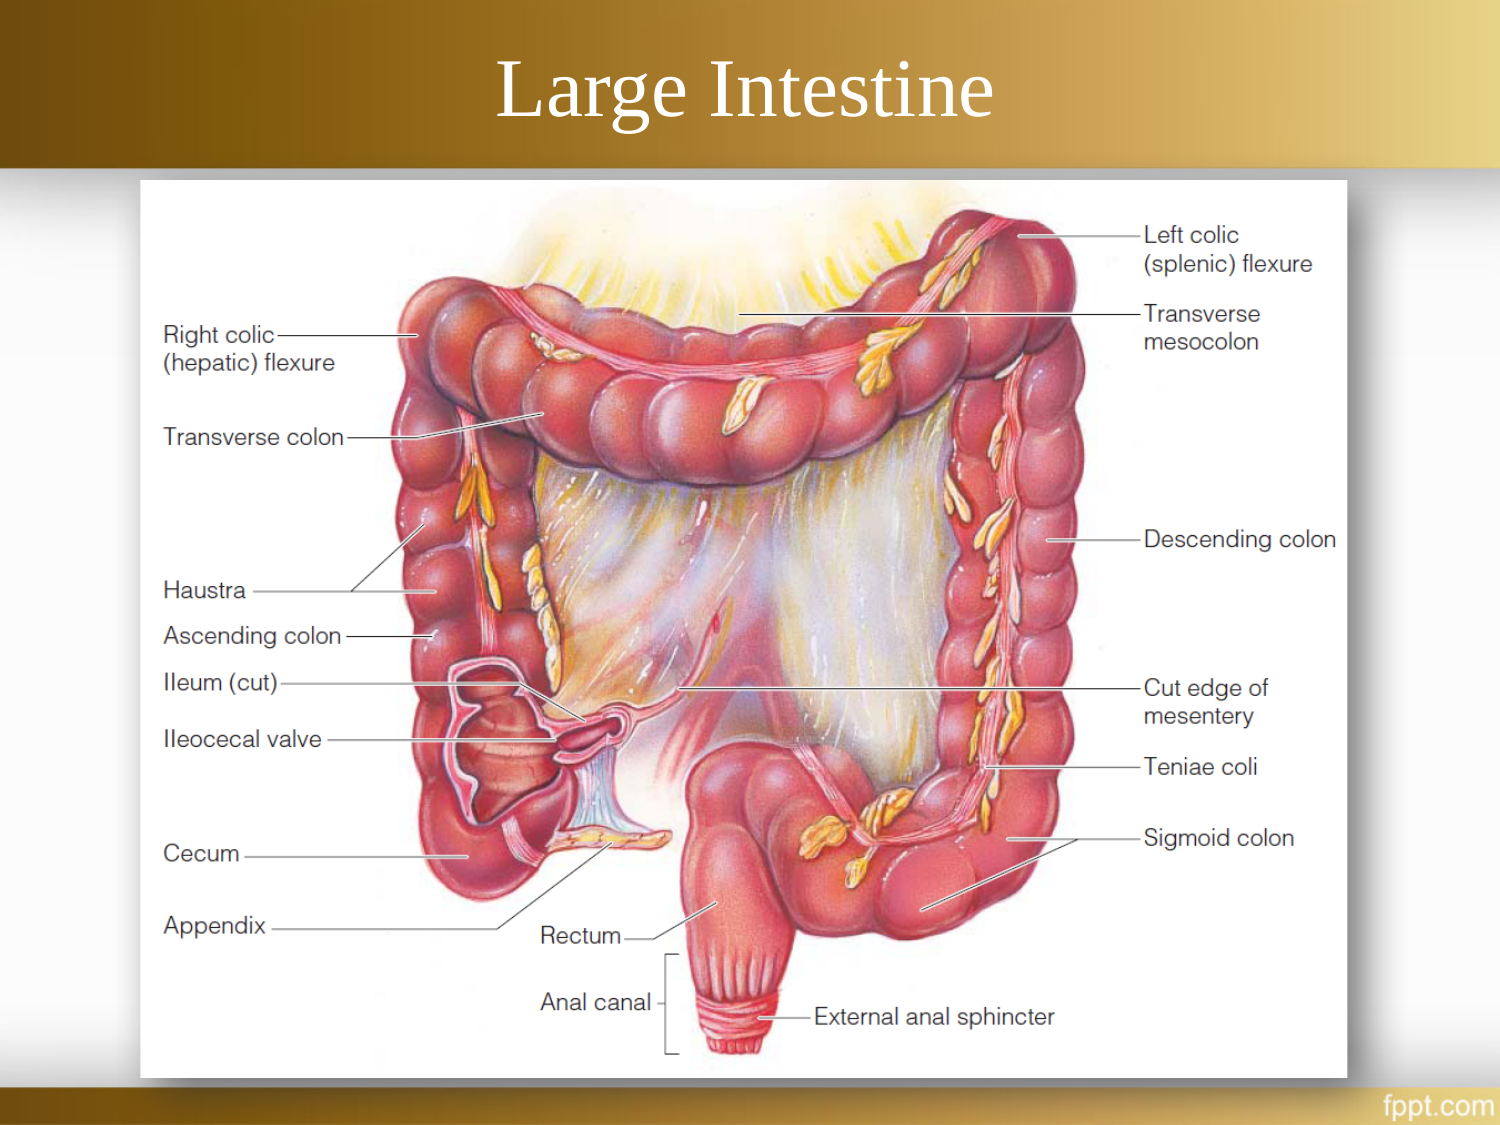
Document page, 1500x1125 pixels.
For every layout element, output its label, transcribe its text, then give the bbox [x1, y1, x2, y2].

text_box Large Intestine [58, 25, 1434, 141]
picture [0, 0, 1500, 1125]
